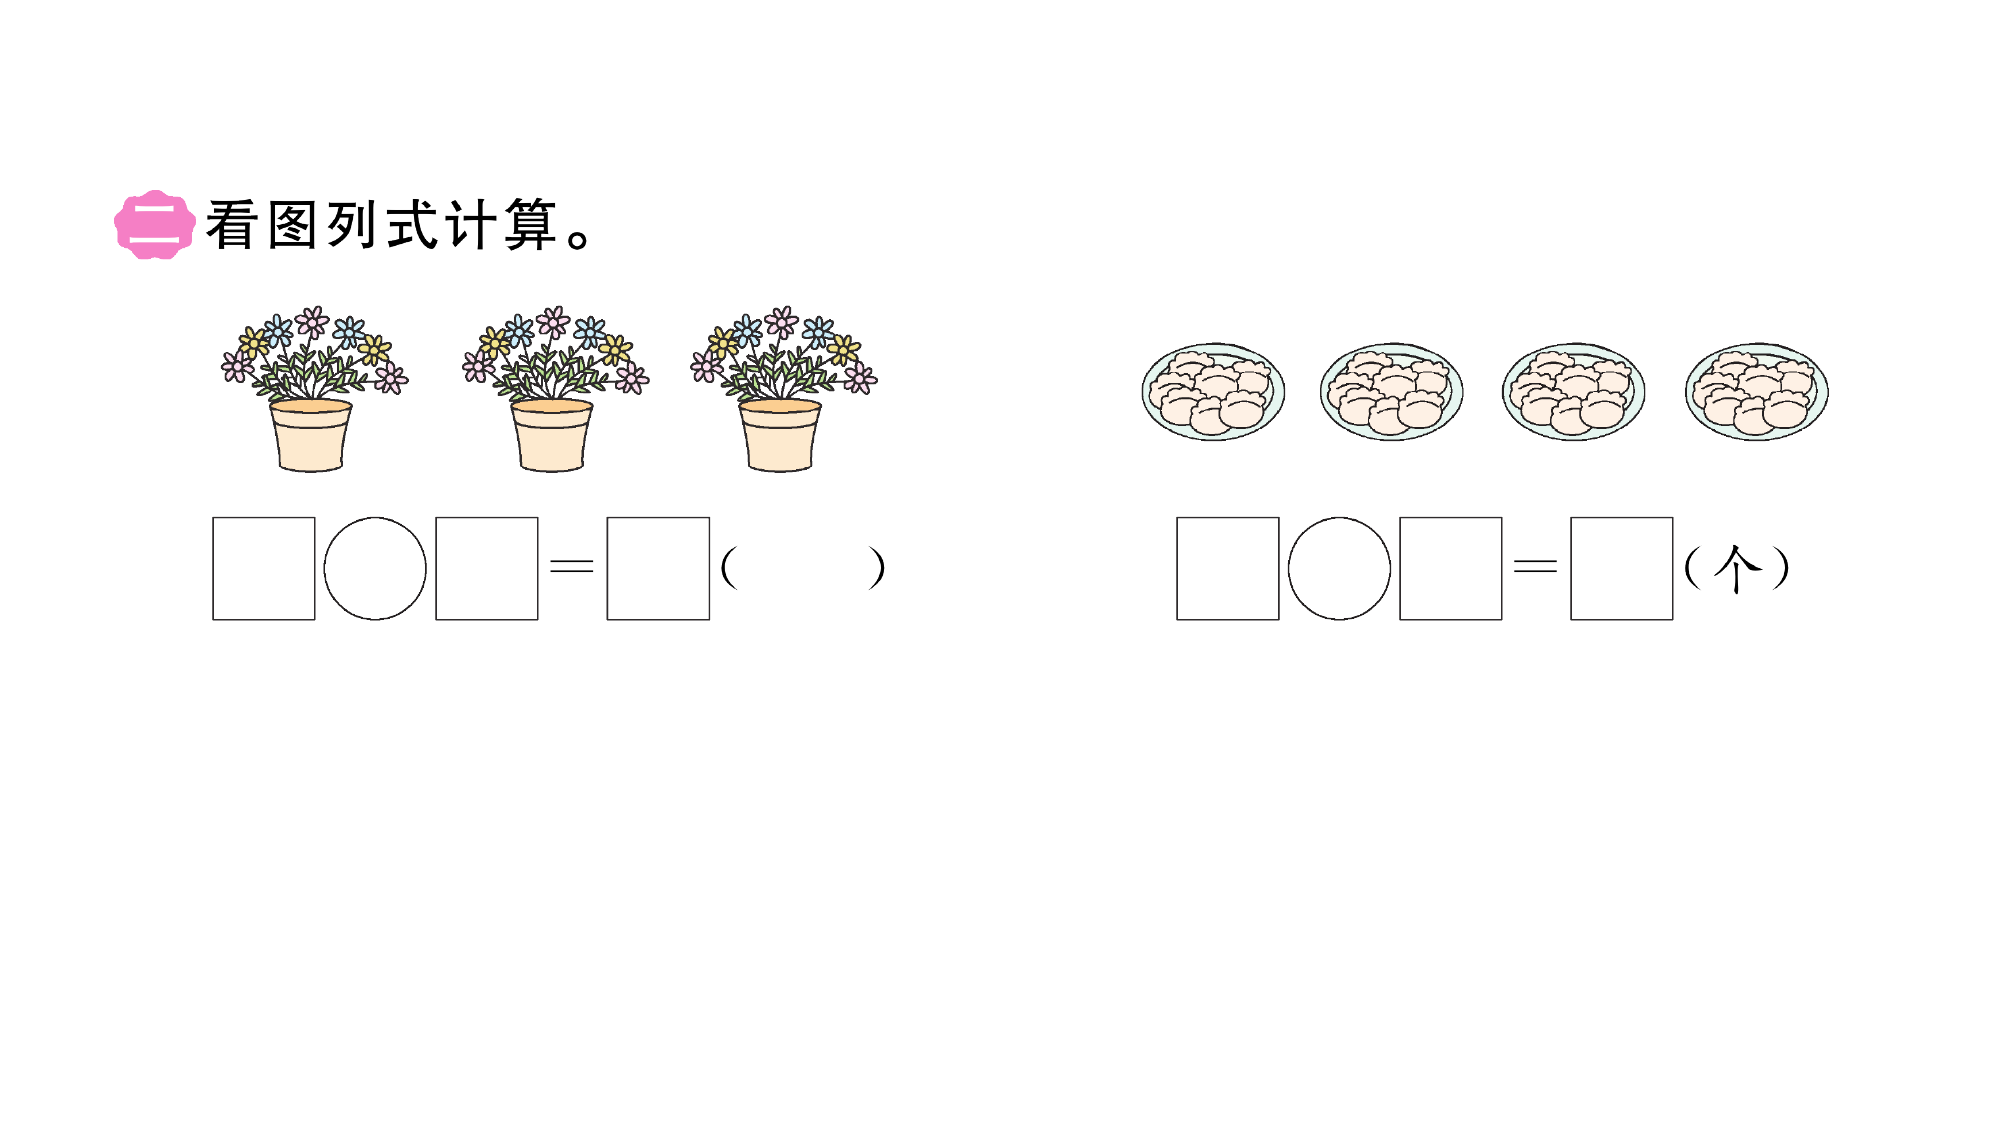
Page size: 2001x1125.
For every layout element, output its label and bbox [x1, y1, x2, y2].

picture [110, 184, 2000, 745]
